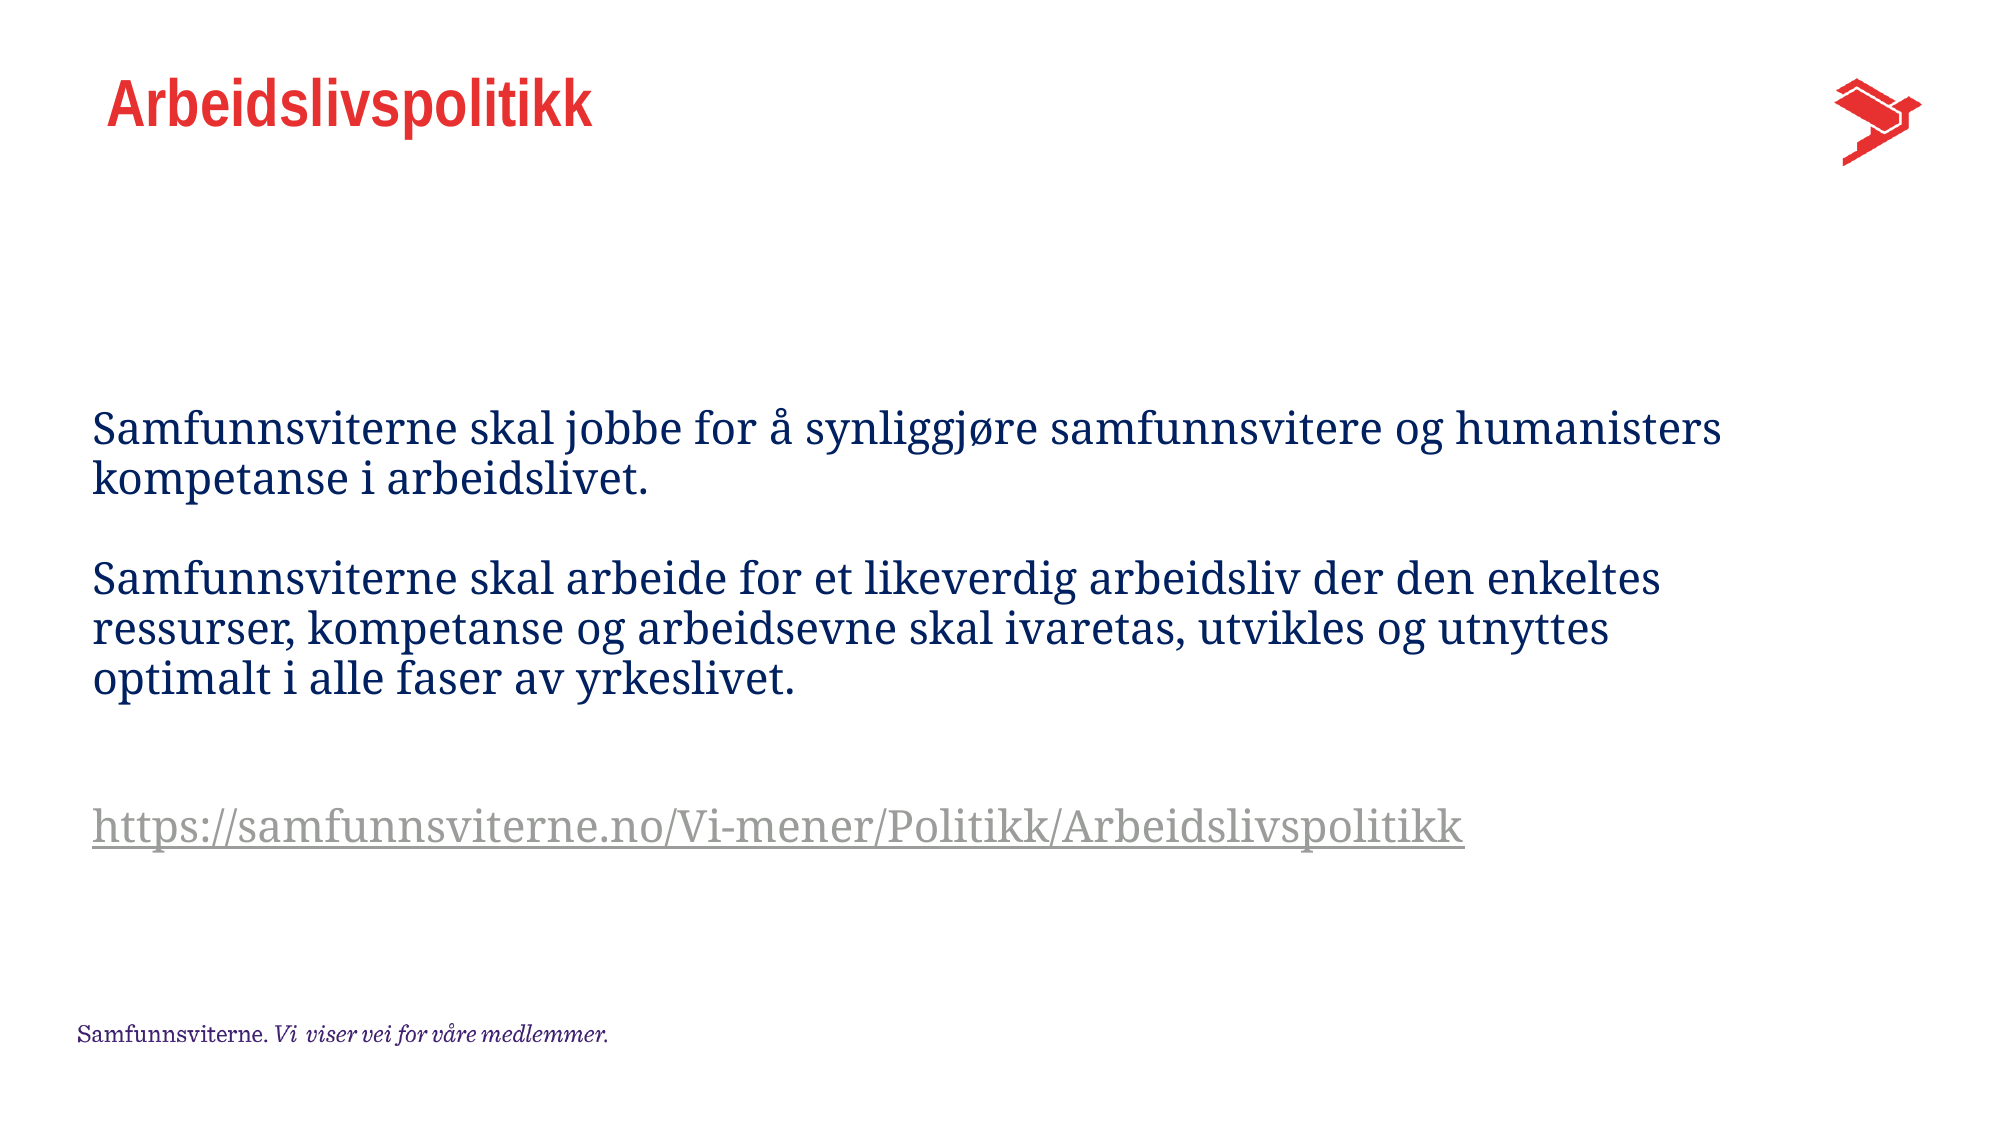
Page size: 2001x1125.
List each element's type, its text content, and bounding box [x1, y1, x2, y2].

title Arbeidslivspolitikk [106, 59, 1406, 233]
list Samfunnsviterne skal jobbe for å synliggjøre samfunnsvitere og humanisters kompetanse i arbeidslivet. Samfunnsviterne skal arbeide for et likeverdig arbeidsliv der den enkeltes ressurser, kompetanse og arbeidsevne skal ivaretas, utvikles og utnyttes optimalt i alle faser av yrkeslivet. https://samfunnsviterne.no/Vi-mener/Politikk/Arbeidslivspolitikk [92, 275, 1759, 977]
picture [1834, 78, 1922, 166]
picture [78, 1023, 607, 1046]
